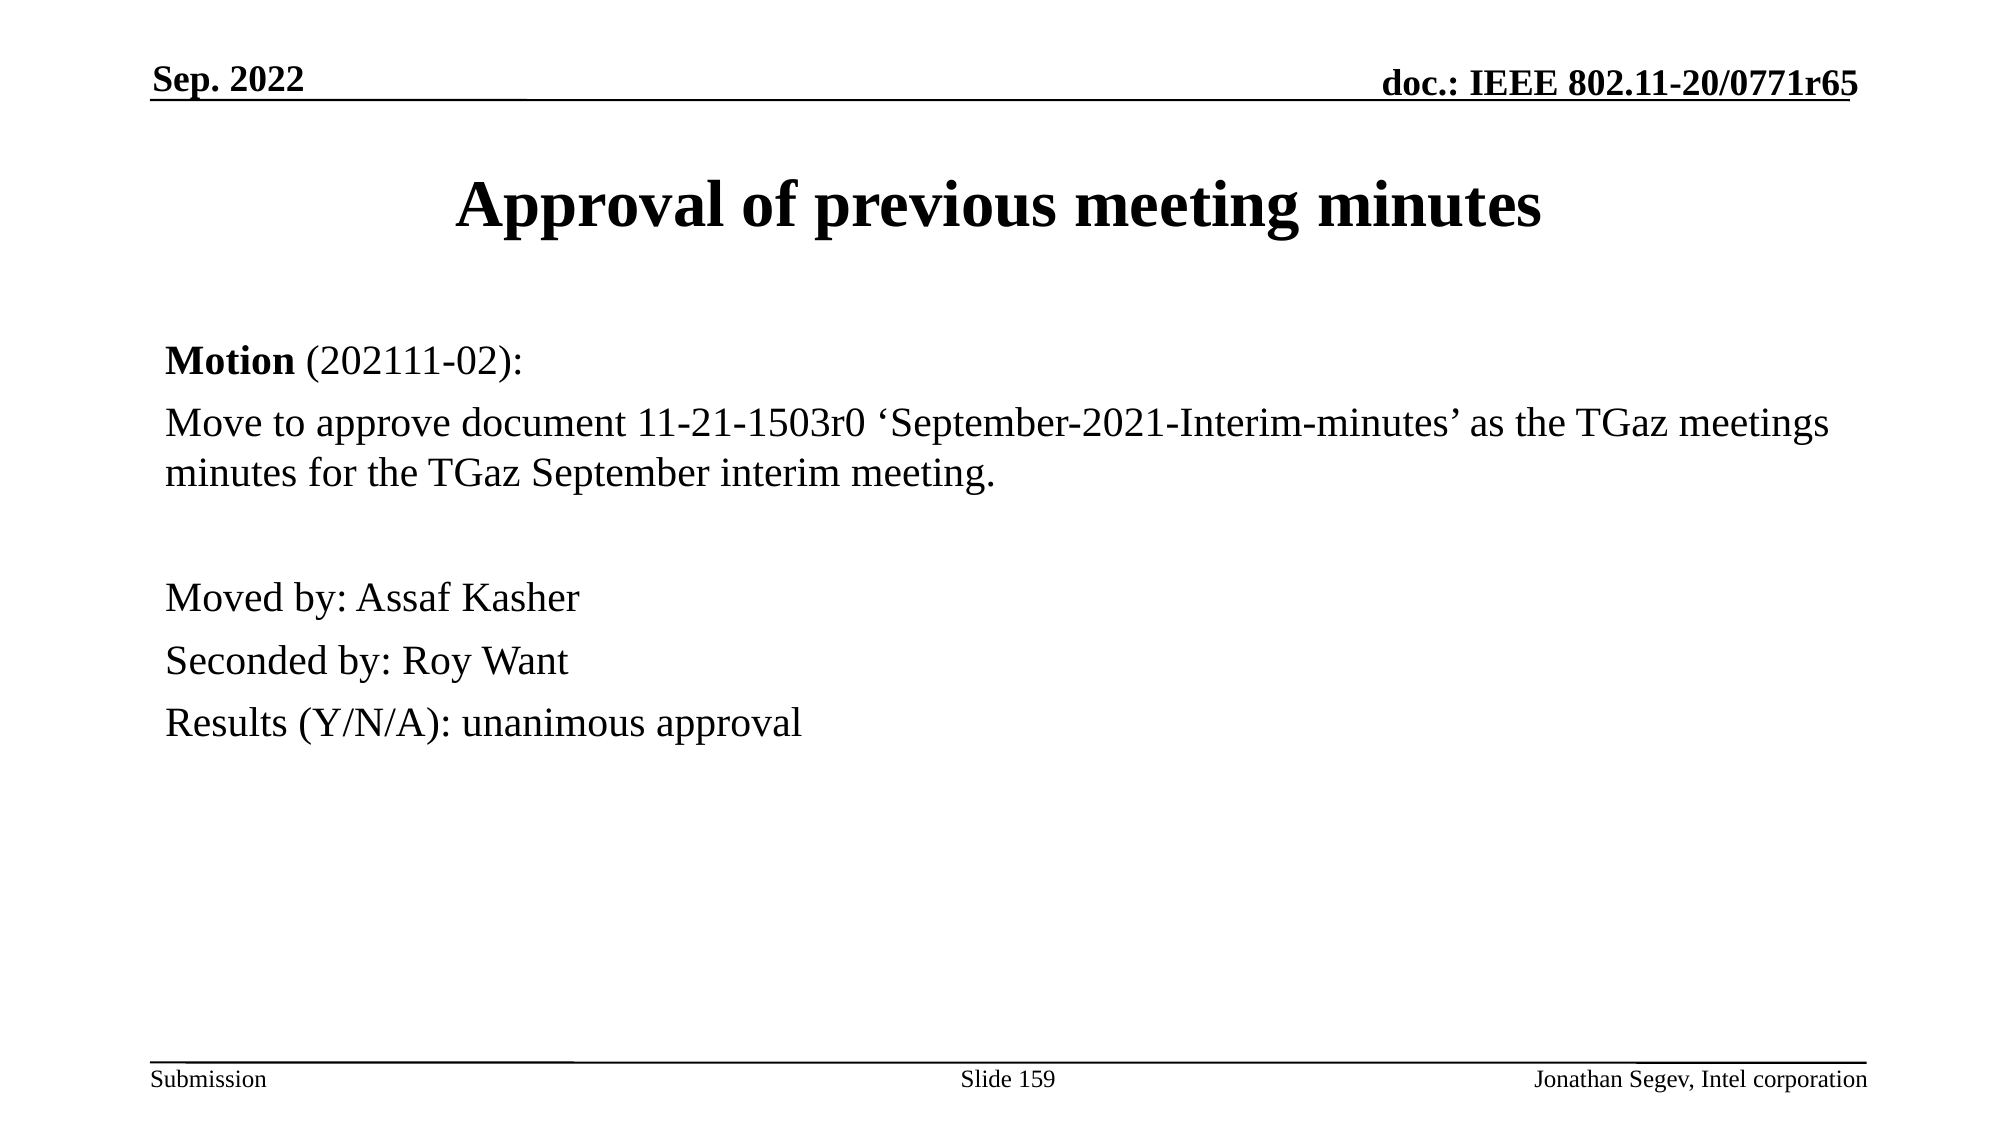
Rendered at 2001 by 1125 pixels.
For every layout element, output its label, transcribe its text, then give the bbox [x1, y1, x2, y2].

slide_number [152, 54, 563, 100]
list Motion (202111-02): Move to approve document 11-21-1503r0 ‘September-2021-Interim-minutes’ as the TGaz meetings minutes for the TGaz September interim meeting. Moved by: Assaf Kasher Seconded by: Roy Want Results (Y/N/A): unanimous approval [149, 324, 1850, 1000]
slide_number Slide 159 [950, 1061, 1067, 1123]
footer Jonathan Segev, Intel corporation [1171, 1061, 1869, 1093]
title Approval of previous meeting minutes [149, 112, 1850, 288]
